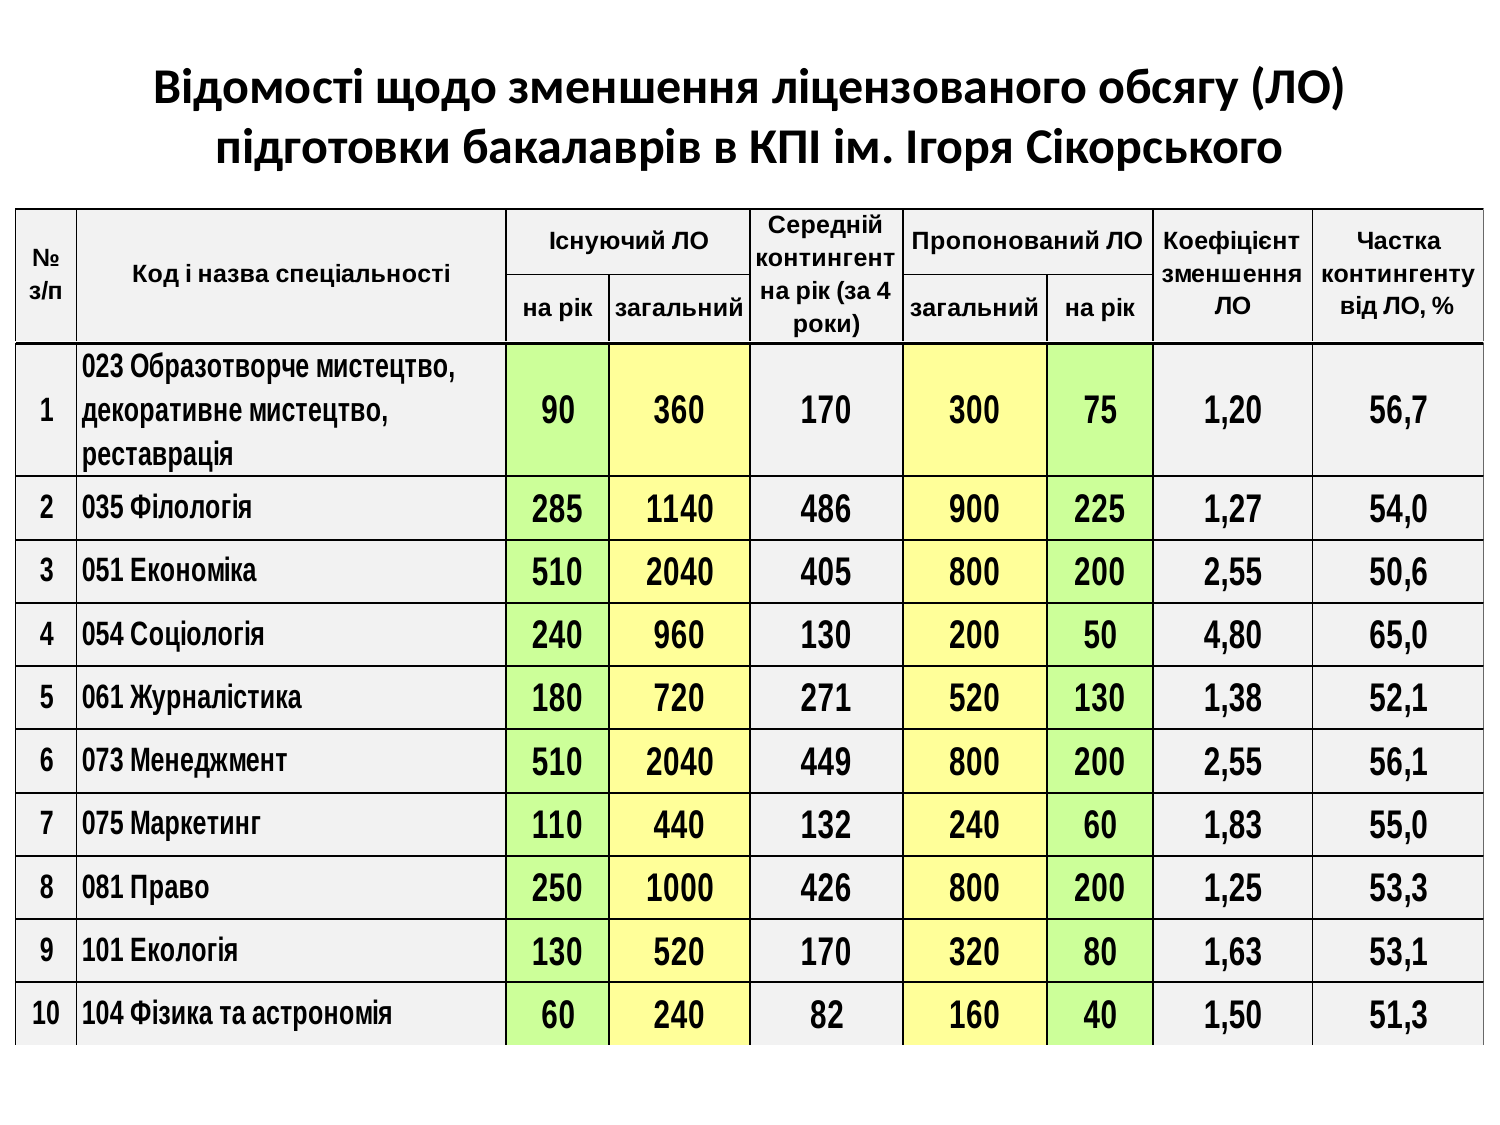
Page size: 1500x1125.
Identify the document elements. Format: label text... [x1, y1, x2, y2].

title Відомості щодо зменшення ліцензованого обсягу (ЛО) підготовки бакалаврів в КПІ ім. Ігоря Сікорського [112, 42, 1388, 185]
picture [14, 207, 1486, 1047]
